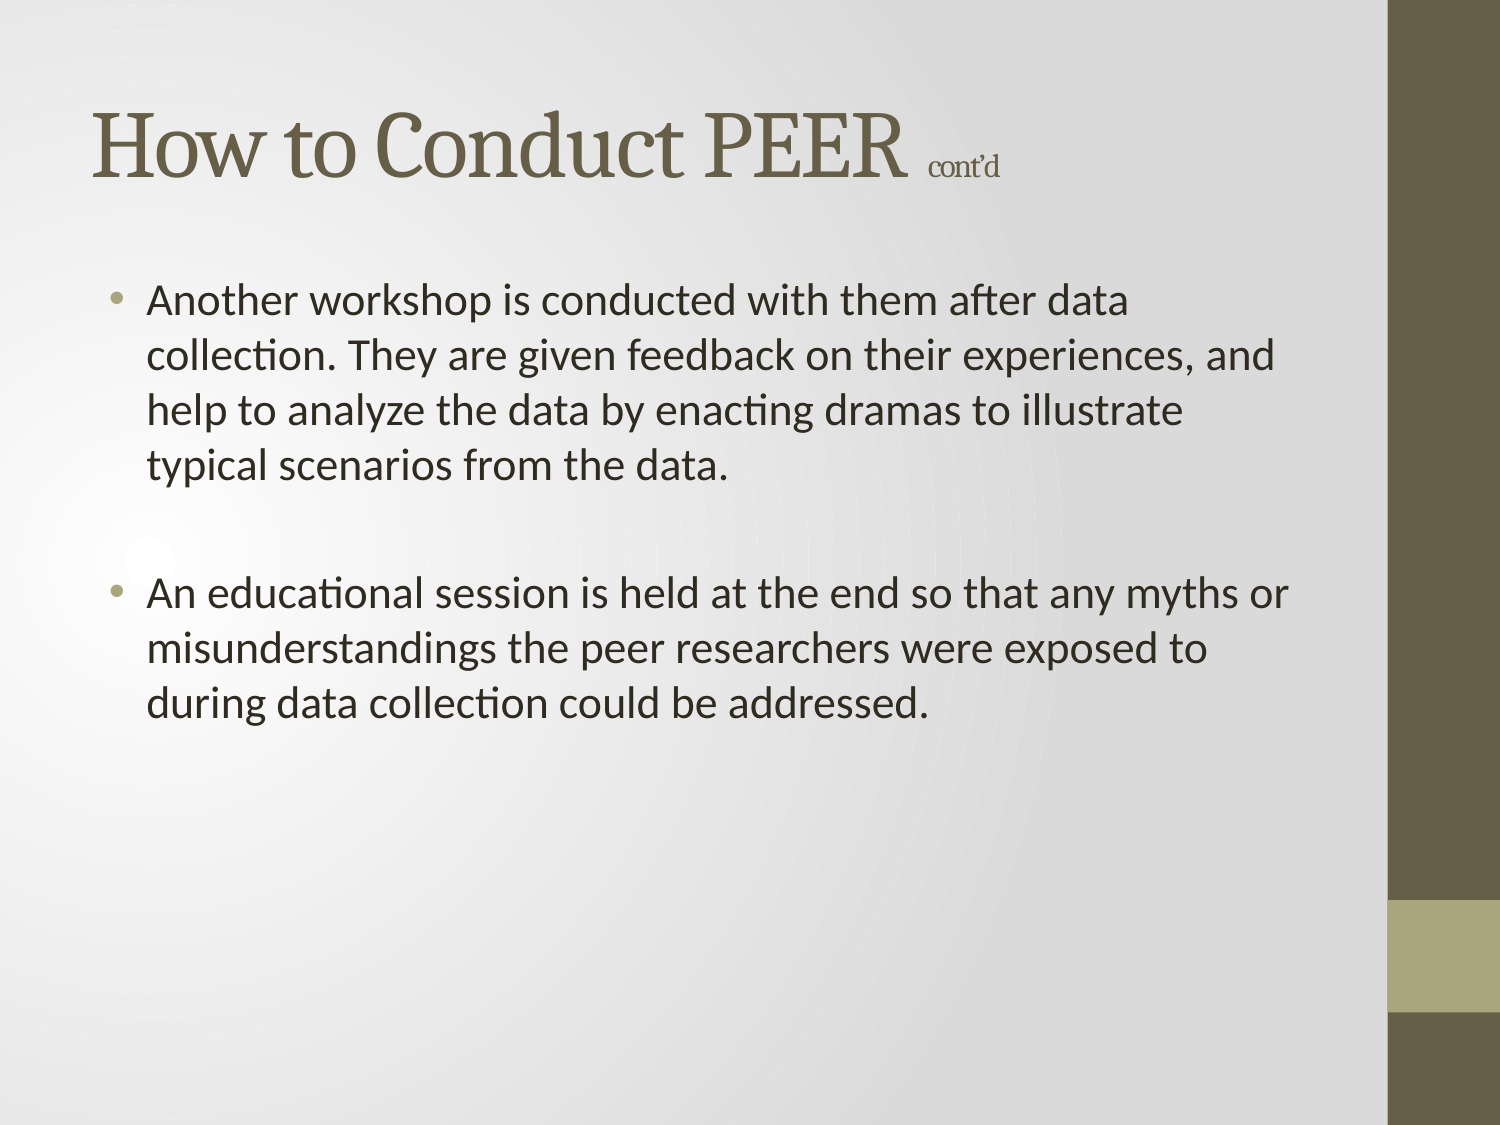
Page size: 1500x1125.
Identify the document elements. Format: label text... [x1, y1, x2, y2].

title How to Conduct PEER cont’d [75, 45, 1325, 233]
list Another workshop is conducted with them after data collection. They are given feedback on their experiences, and help to analyze the data by enacting dramas to illustrate typical scenarios from the data. An educational session is held at the end so that any myths or misunderstandings the peer researchers were exposed to during data collection could be addressed. [75, 262, 1325, 1050]
